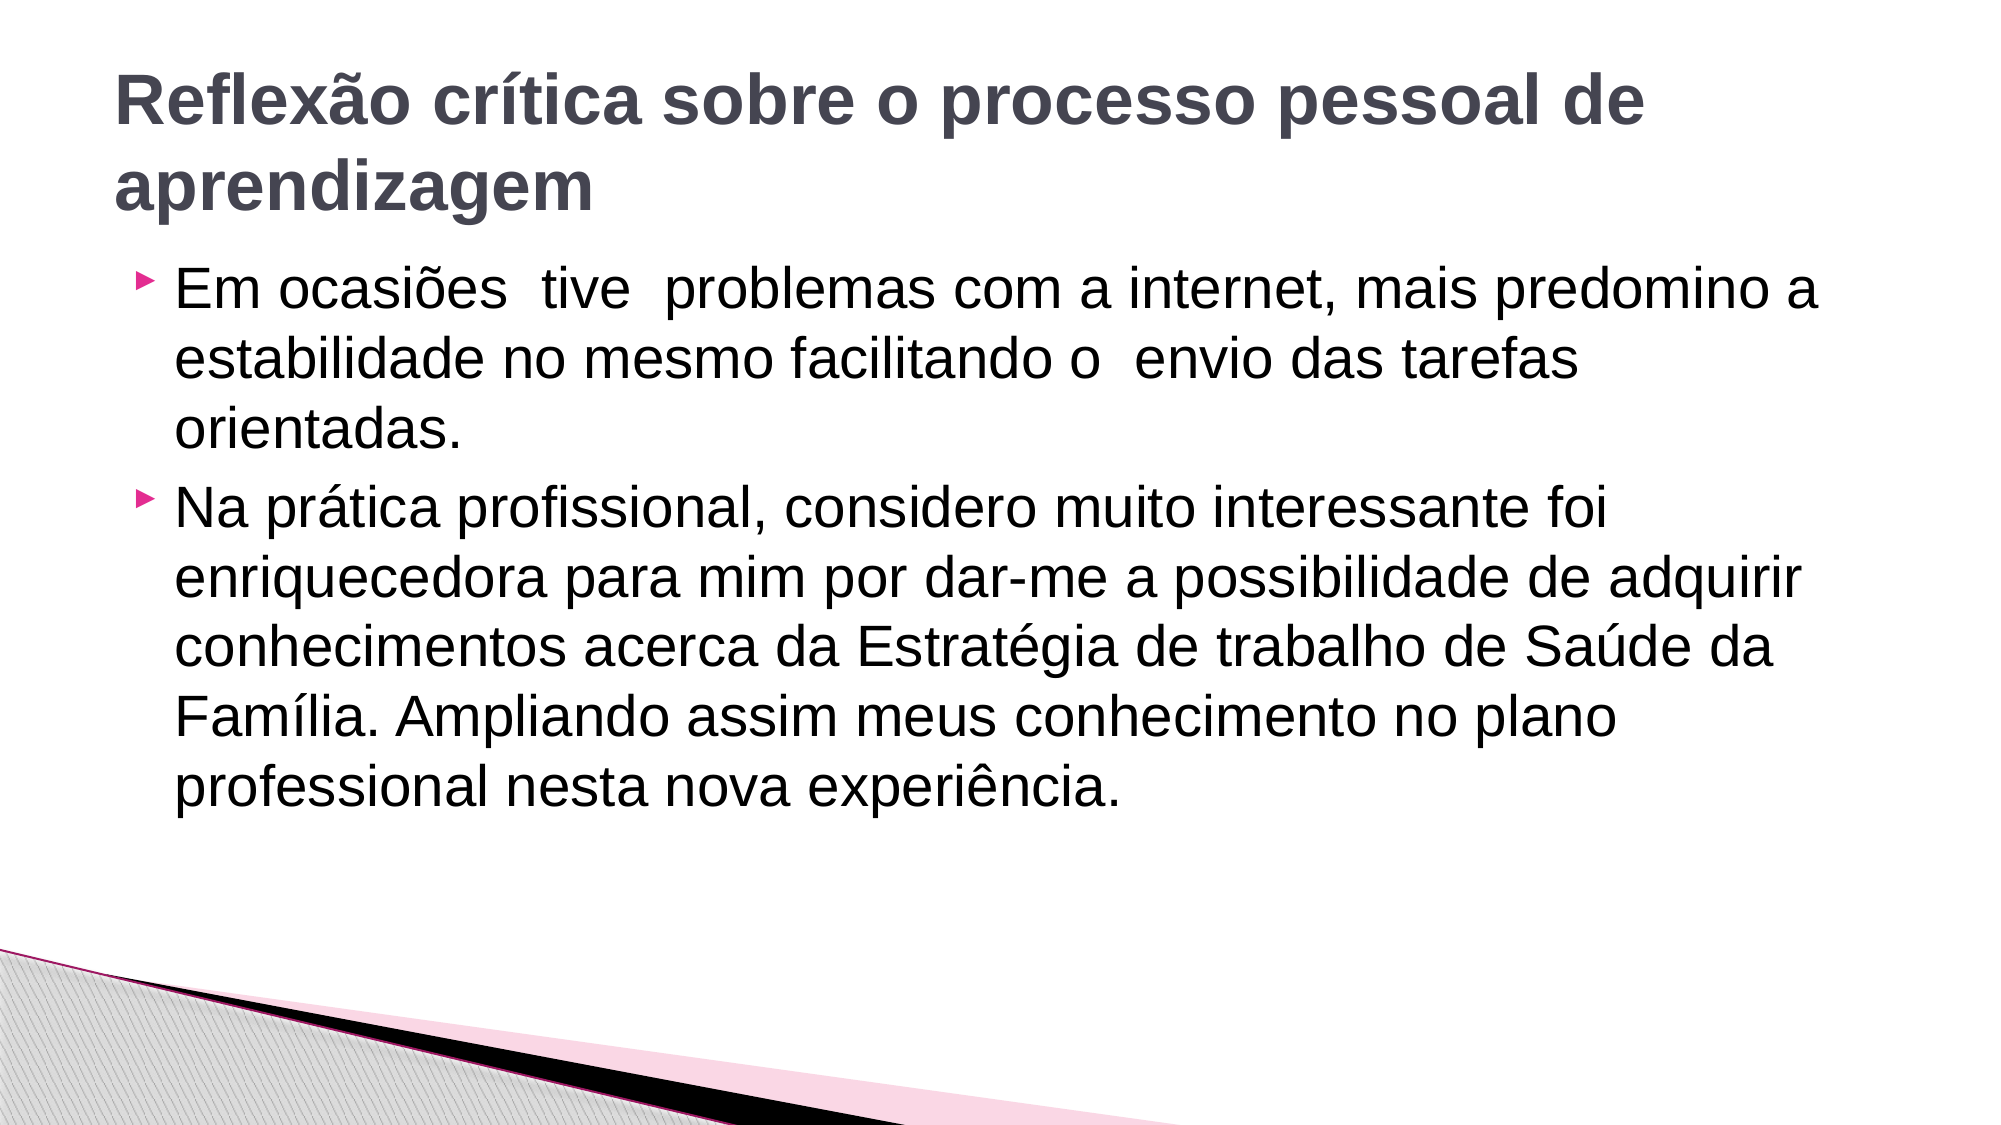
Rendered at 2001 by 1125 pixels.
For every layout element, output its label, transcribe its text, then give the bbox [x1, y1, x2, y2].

title Reflexão crítica sobre o processo pessoal de aprendizagem [99, 45, 1900, 233]
list Em ocasiões tive problemas com a internet, mais predomino a estabilidade no mesmo facilitando o envio das tarefas orientadas. Na prática profissional, considero muito interessante foi enriquecedora para mim por dar-me a possibilidade de adquirir conhecimentos acerca da Estratégia de trabalho de Saúde da Família. Ampliando assim meus conhecimento no plano professional nesta nova experiência. [99, 243, 1900, 986]
